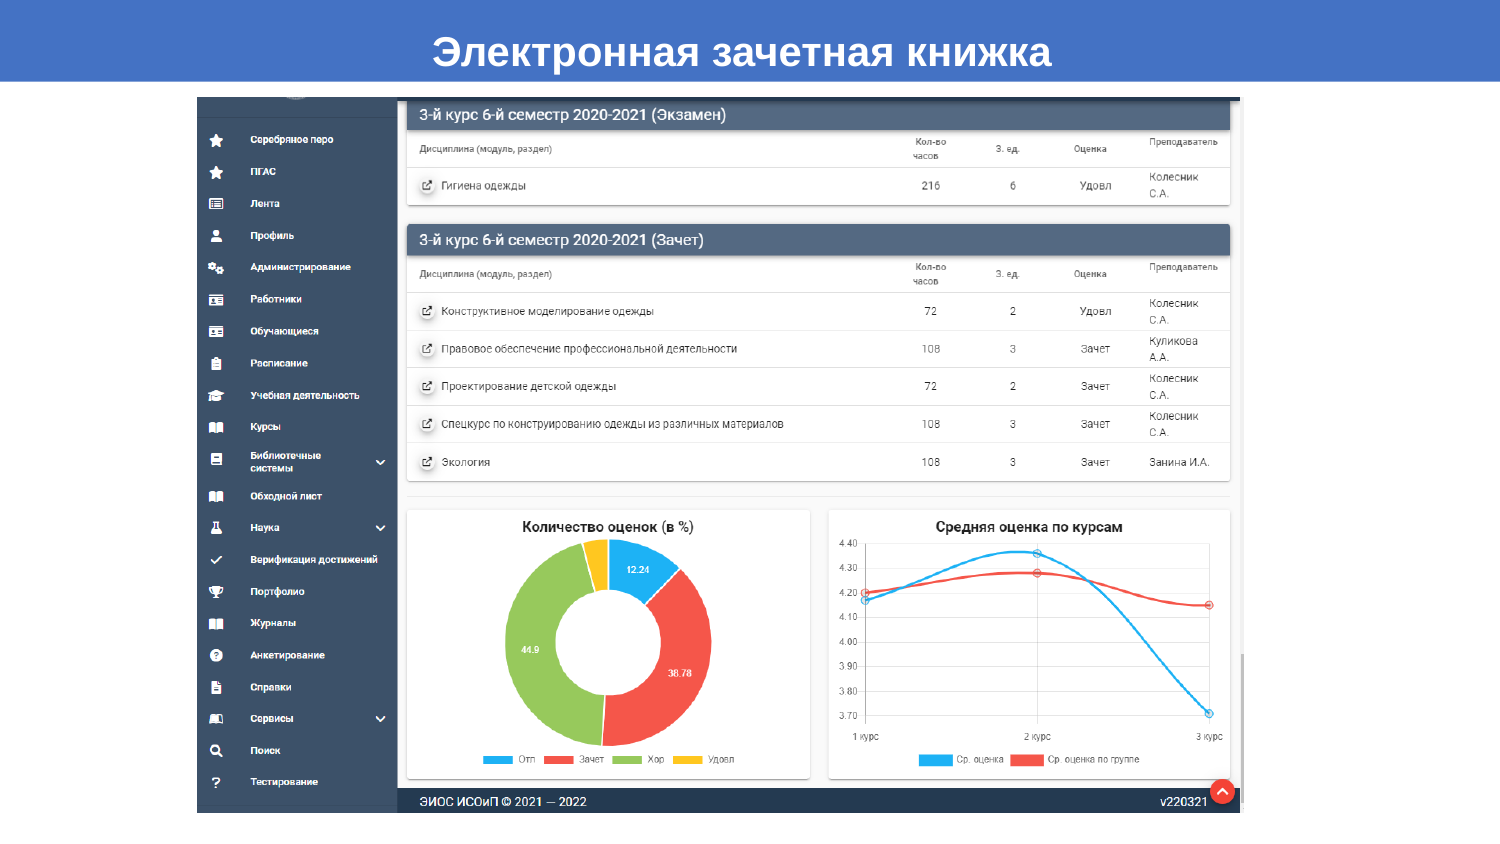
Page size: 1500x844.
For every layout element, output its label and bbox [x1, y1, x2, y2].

text_box [0, 0, 1500, 83]
picture [197, 97, 1244, 813]
